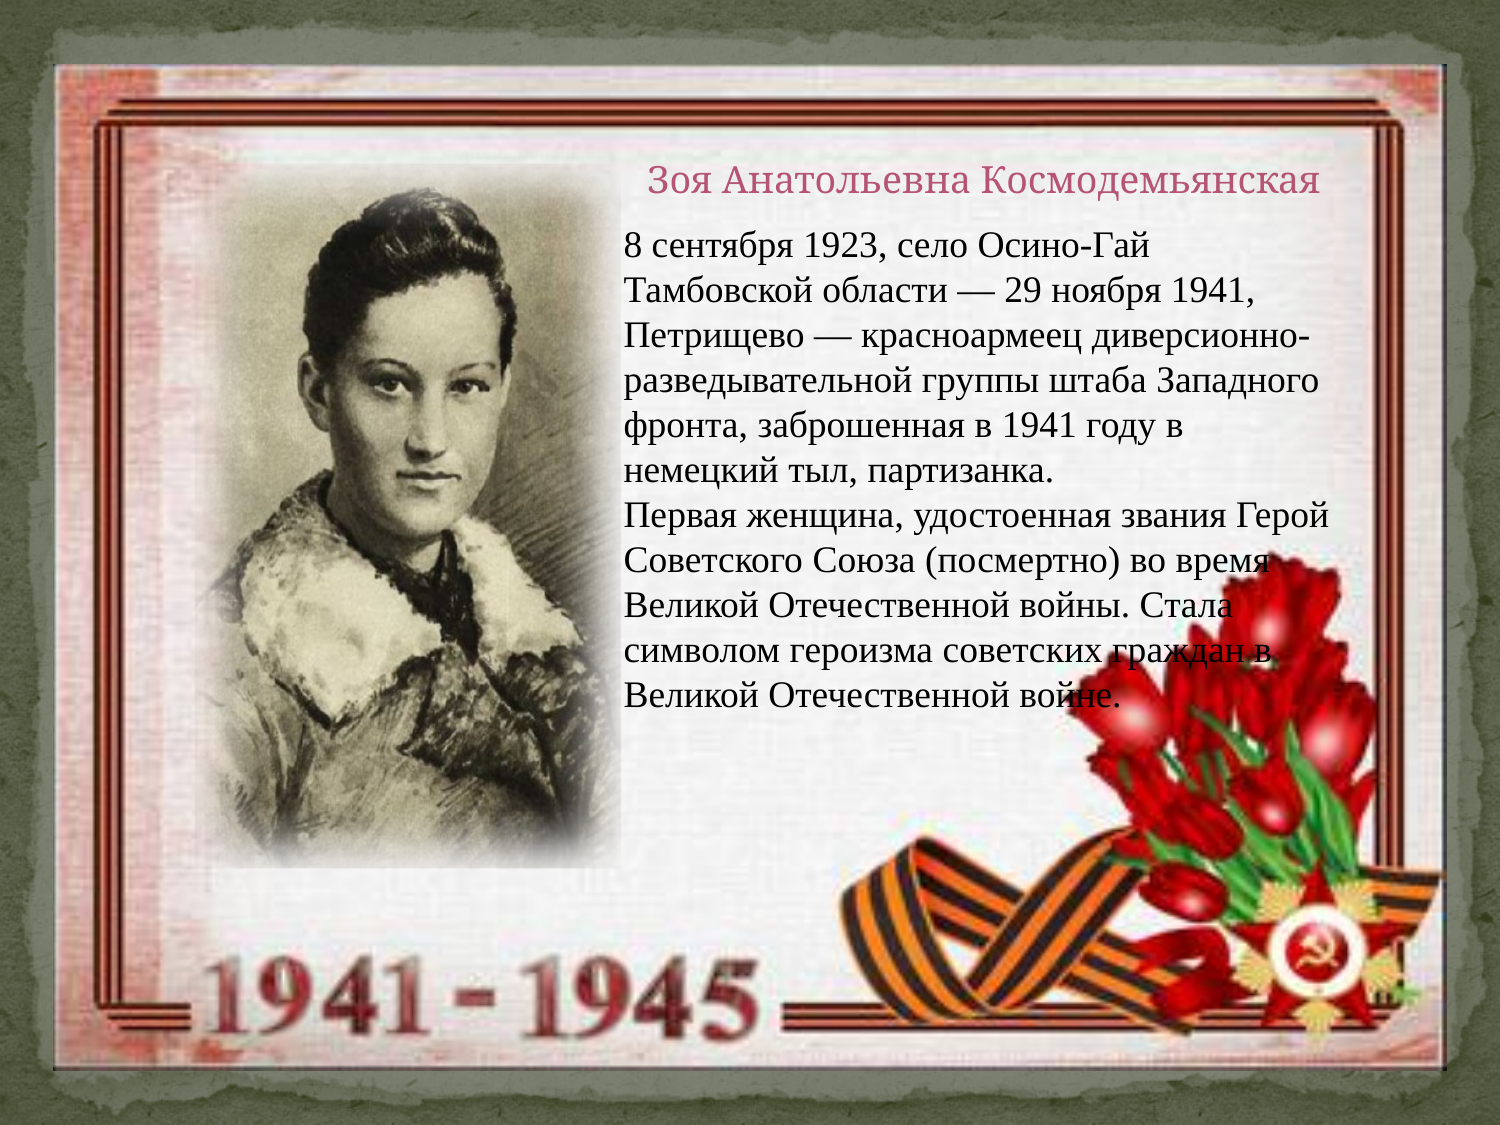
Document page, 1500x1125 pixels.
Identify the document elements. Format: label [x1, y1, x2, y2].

picture [53, 64, 1447, 1071]
